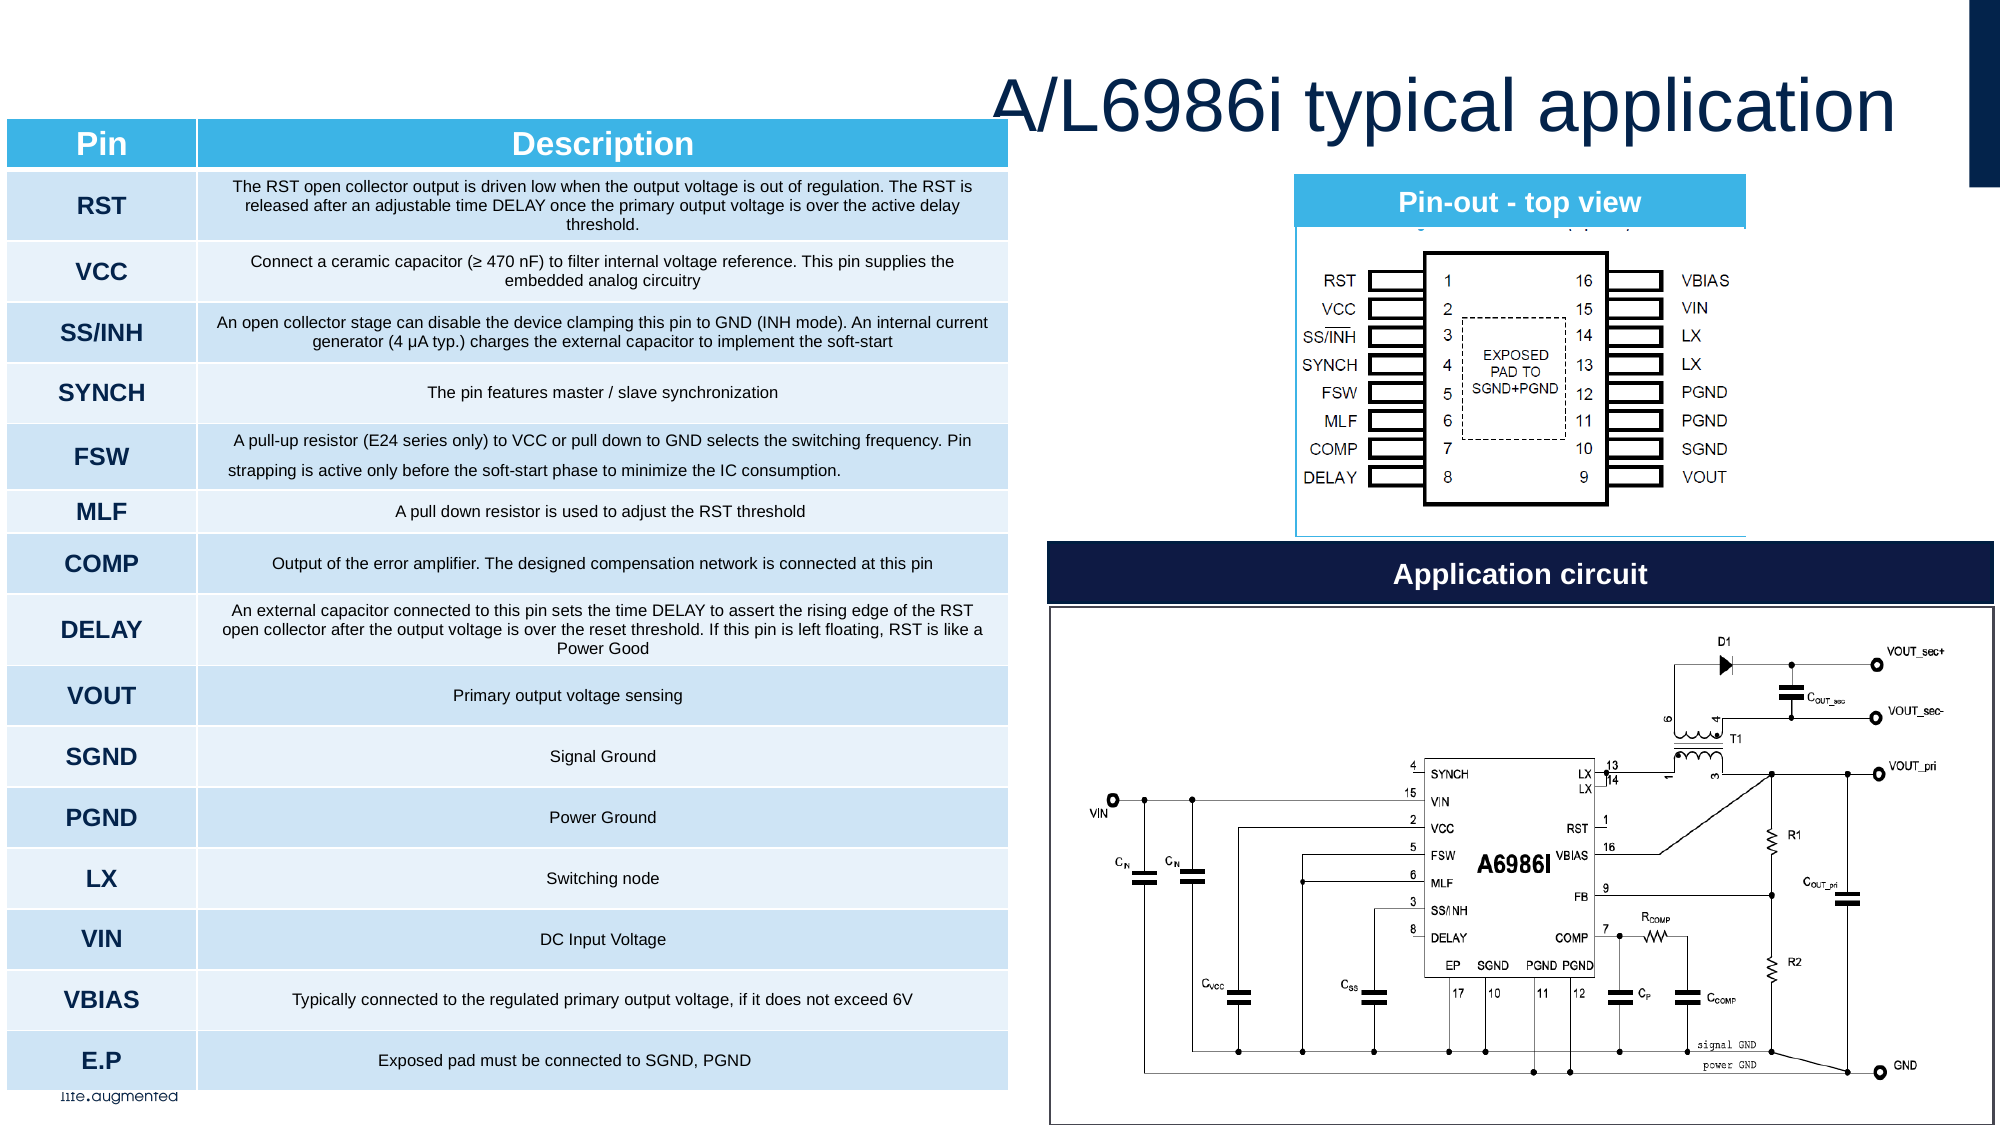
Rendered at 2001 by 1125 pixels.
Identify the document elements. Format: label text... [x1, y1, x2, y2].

table_cell VBIAS [7, 971, 196, 1030]
table_cell COMP [7, 534, 196, 593]
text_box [1295, 174, 1746, 536]
table_cell A pull down resistor is used to adjust the RST threshold [198, 491, 1008, 532]
table_cell PGND [7, 788, 196, 847]
table_cell Connect a ceramic capacitor (≥ 470 nF) to filter internal voltage reference. This pin supplies the embedded analog circuitry [198, 242, 1008, 301]
table_cell Exposed pad must be connected to SGND, PGND [198, 1031, 1002, 1090]
table_cell RST [7, 172, 196, 240]
table_cell SGND [7, 727, 196, 786]
table_cell DELAY [7, 595, 196, 665]
picture [37, 1092, 201, 1125]
table_cell Primary output voltage sensing [198, 666, 1002, 725]
table_cell Switching node [198, 849, 1002, 908]
table_cell VCC [7, 242, 196, 301]
table_cell FSW [7, 424, 196, 489]
table_cell The pin features master / slave synchronization [198, 364, 1008, 423]
table_cell LX [7, 849, 196, 908]
table_cell SYNCH [7, 364, 196, 423]
table_cell Power Ground [198, 788, 1002, 847]
table_cell An external capacitor connected to this pin sets the time DELAY to assert the rising edge of the RST open collector after the output voltage is over the reset threshold. If this pin is left floating, RST is like a Power Good [198, 595, 1002, 665]
table_header Pin [7, 119, 196, 167]
table_header Description [198, 119, 1008, 167]
table_cell MLF [7, 491, 196, 532]
table_cell SS/INH [7, 303, 196, 362]
table_cell The RST open collector output is driven low when the output voltage is out of regulation. The RST is released after an adjustable time DELAY once the primary output voltage is over the active delay threshold. [198, 172, 1008, 240]
table_cell Output of the error amplifier. The designed compensation network is connected at this pin [198, 534, 1008, 593]
table_cell DC Input Voltage [198, 910, 1002, 969]
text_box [1002, 542, 1994, 1125]
title A/L6986i typical application [49, 0, 1954, 215]
table_cell An open collector stage can disable the device clamping this pin to GND (INH mode). An internal current generator (4 μA typ.) charges the external capacitor to implement the soft-start [198, 303, 1008, 362]
table_cell E.P [7, 1031, 196, 1090]
table_cell VIN [7, 910, 196, 969]
table_cell A pull-up resistor (E24 series only) to VCC or pull down to GND selects the switching frequency. Pin strapping is active only before the soft-start phase to minimize the IC consumption. [198, 424, 1008, 489]
table_cell Signal Ground [198, 727, 1002, 786]
table_cell Typically connected to the regulated primary output voltage, if it does not exceed 6V [198, 971, 1002, 1030]
table_cell VOUT [7, 666, 196, 725]
